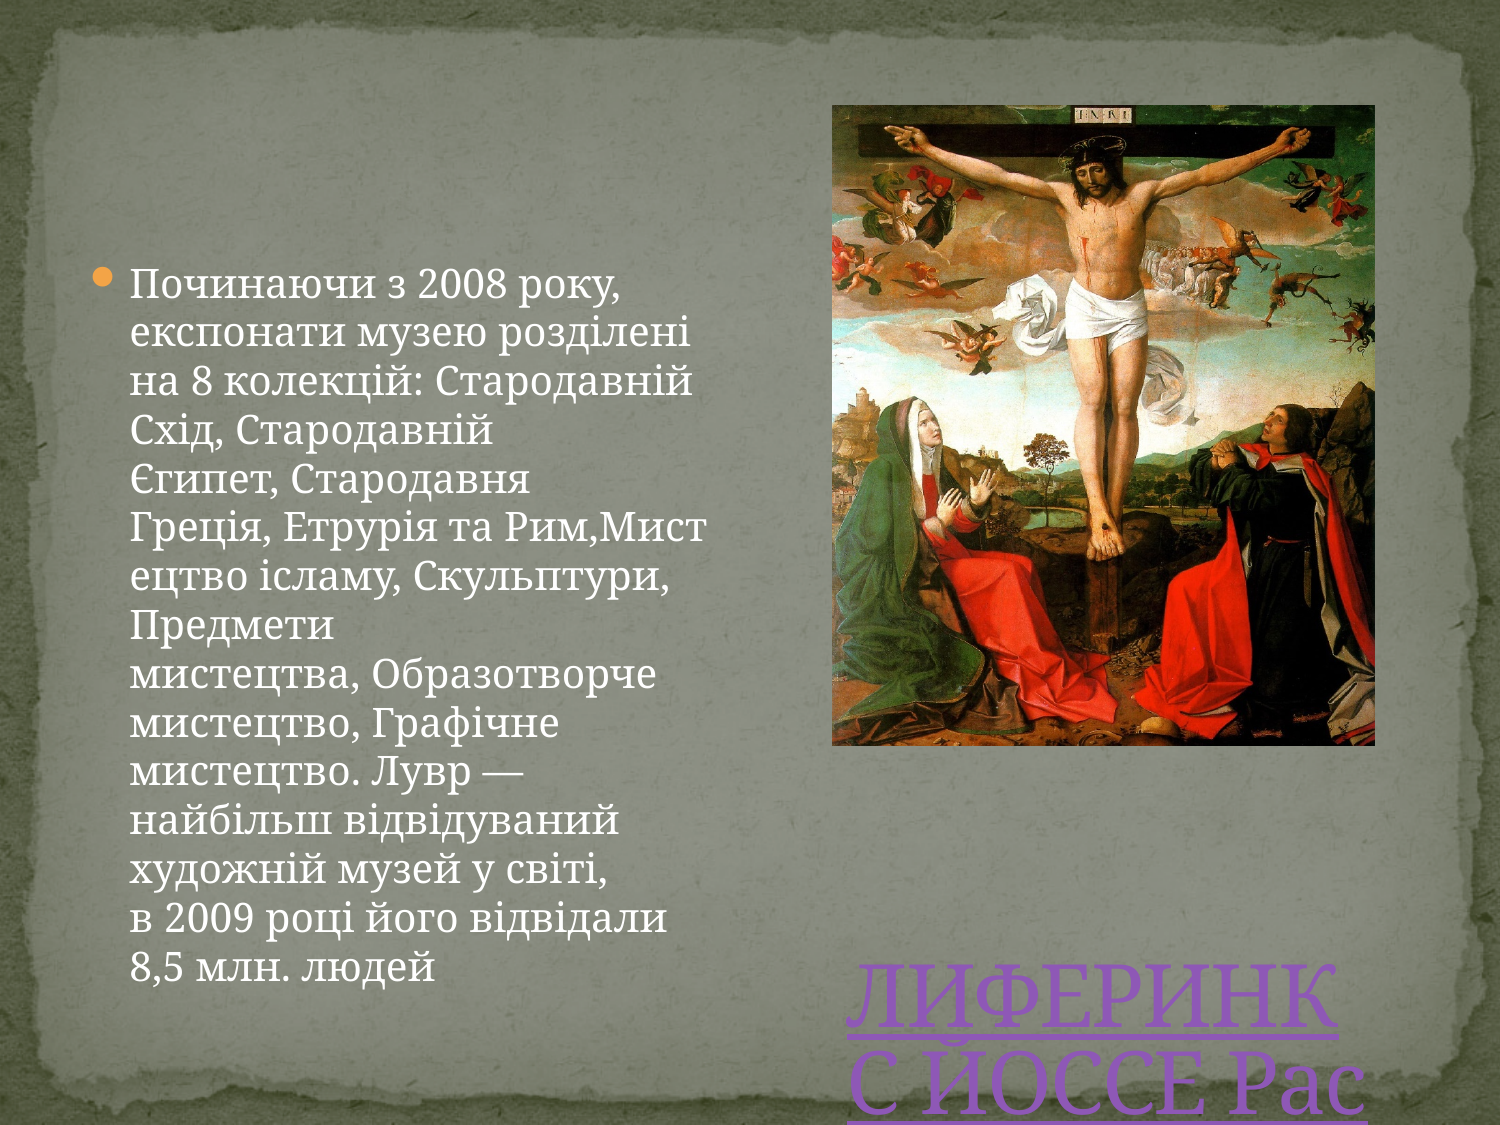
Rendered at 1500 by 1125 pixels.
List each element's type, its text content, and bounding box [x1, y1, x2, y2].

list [834, 108, 1374, 746]
title ЛИФЕРИНКС ЙОССЕ Распятие [831, 808, 1395, 1067]
list Починаючи з 2008 року, експонати музею розділені на 8 колекцій: Стародавній Схід, Стародавній Єгипет, Стародавня Греція, Етрурія та Рим,Мистецтво ісламу, Скульптури, Предмети мистецтва, Образотворче мистецтво, Графічне мистецтво. Лувр — найбільш відвідуваний художній музей у світі, в 2009 році його відвідали 8,5 млн. людей [75, 249, 741, 1000]
